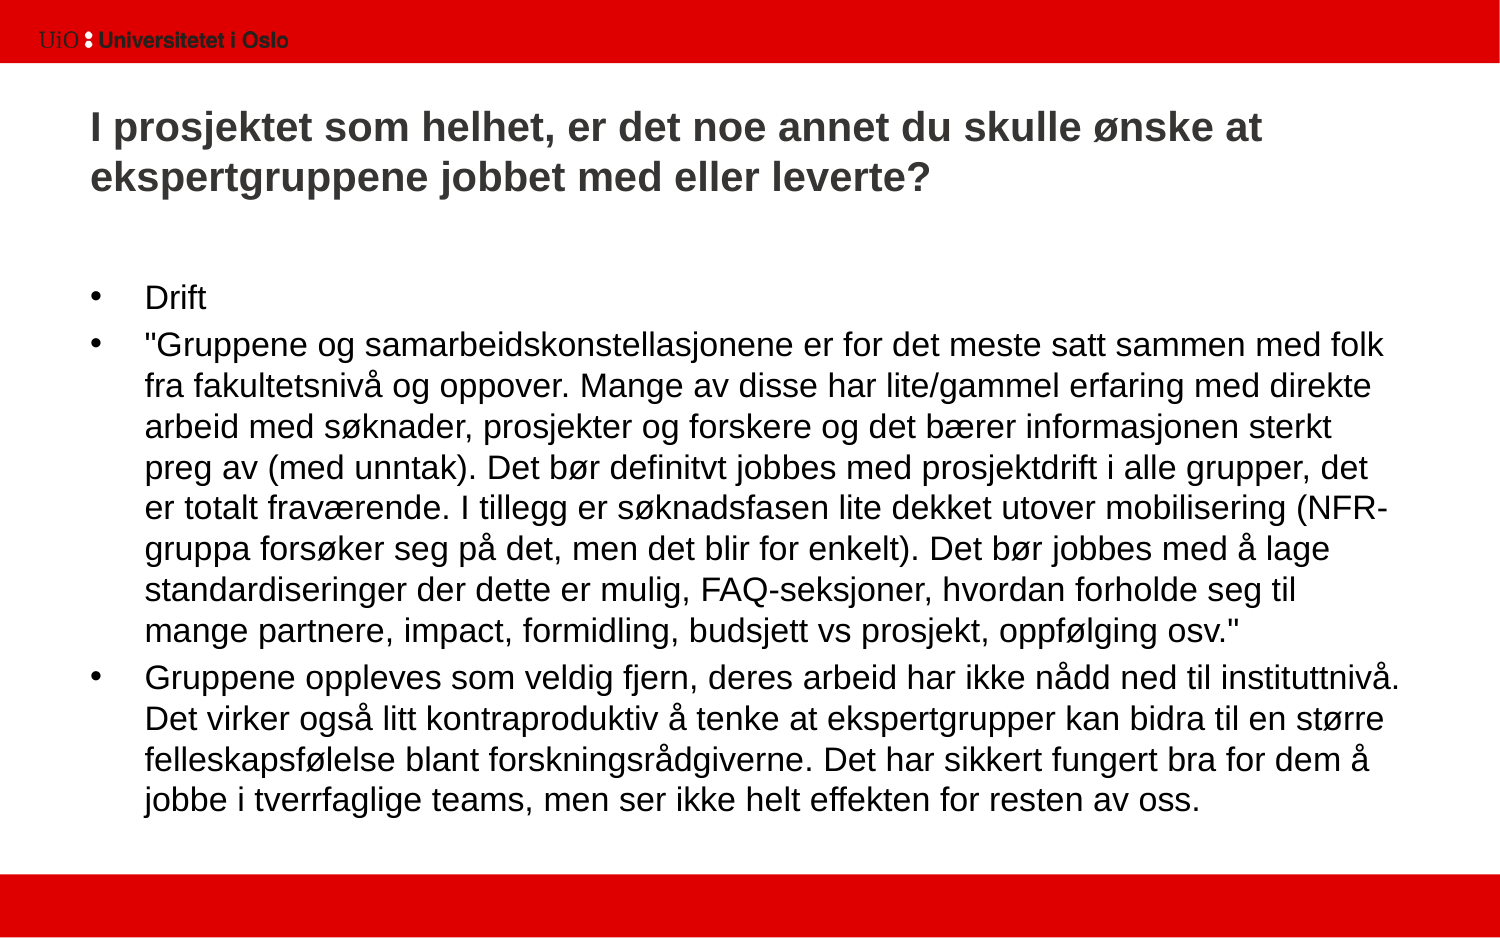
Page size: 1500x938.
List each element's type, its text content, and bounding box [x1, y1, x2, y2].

list Drift "Gruppene og samarbeidskonstellasjonene er for det meste satt sammen med folk fra fakultetsnivå og oppover. Mange av disse har lite/gammel erfaring med direkte arbeid med søknader, prosjekter og forskere og det bærer informasjonen sterkt preg av (med unntak). Det bør definitvt jobbes med prosjektdrift i alle grupper, det er totalt fraværende. I tillegg er søknadsfasen lite dekket utover mobilisering (NFR-gruppa forsøker seg på det, men det blir for enkelt). Det bør jobbes med å lage standardiseringer der dette er mulig, FAQ-seksjoner, hvordan forholde seg til mange partnere, impact, formidling, budsjett vs prosjekt, oppfølging osv." Gruppene oppleves som veldig fjern, deres arbeid har ikke nådd ned til instituttnivå. Det virker også litt kontraproduktiv å tenke at ekspertgrupper kan bidra til en større felleskapsfølelse blant forskningsrådgiverne. Det har sikkert fungert bra for dem å jobbe i tverrfaglige teams, men ser ikke helt effekten for resten av oss. [75, 267, 1425, 838]
title I prosjektet som helhet, er det noe annet du skulle ønske at ekspertgruppene jobbet med eller leverte? [75, 78, 1425, 221]
picture [39, 31, 288, 48]
